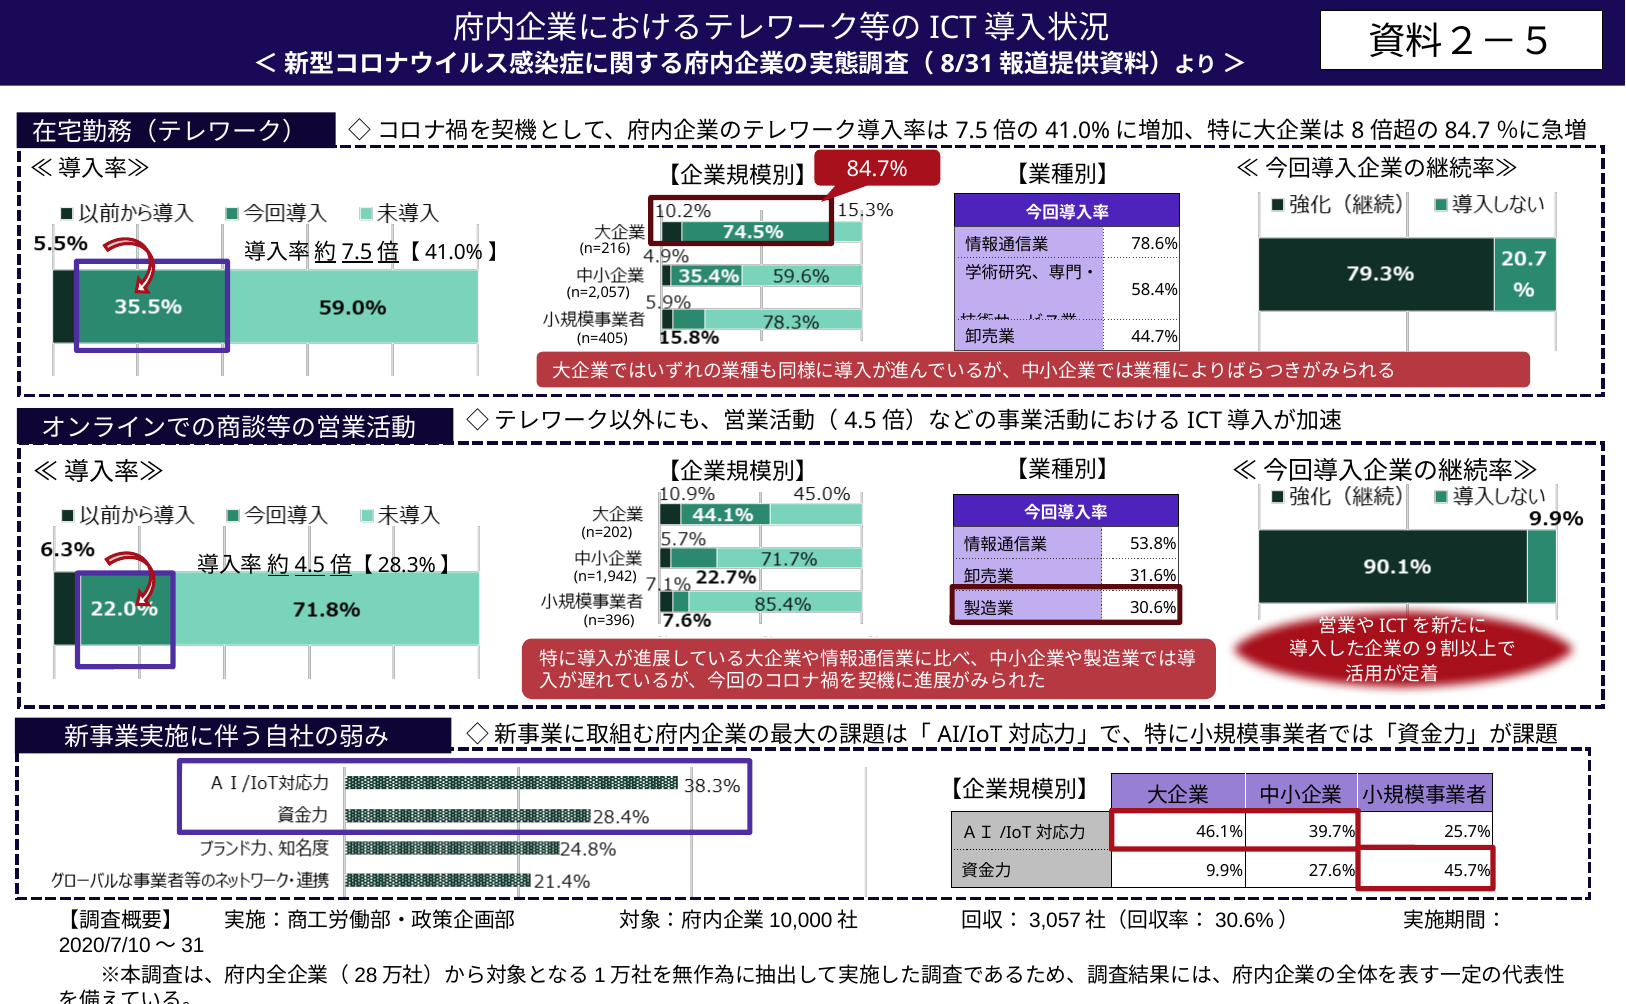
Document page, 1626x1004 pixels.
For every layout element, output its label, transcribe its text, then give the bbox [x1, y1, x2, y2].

text_box [1356, 846, 1495, 890]
picture [1216, 450, 1590, 620]
text_box ≪導入率≫ [19, 447, 378, 492]
text_box 【企業規模別】 [925, 766, 1116, 809]
text_box [178, 759, 751, 766]
text_box オンラインでの商談等の営業活動 [16, 408, 454, 444]
text_box [16, 748, 1590, 900]
text_box 大企業ではいずれの業種も同様に導入が進んでいるが、中小企業では業種によりばらつきがみられる [535, 350, 1532, 389]
text_box 特に導入が進展している大企業や情報通信業に比べ、中小企業や製造業では導入が遅れているが、今回のコロナ禍を契機に進展がみられた [520, 637, 1217, 701]
text_box ◇テレワーク以外にも、営業活動（4.5倍）などの事業活動におけるICT導入が加速 [451, 398, 1625, 441]
text_box 資料２－５ [1320, 10, 1603, 70]
picture [31, 766, 910, 902]
text_box 新事業実施に伴う自社の弱み [14, 717, 451, 754]
text_box ≪今回導入企業の継続率≫ [1222, 151, 1581, 157]
picture [536, 473, 910, 637]
text_box ◇コロナ禍を契機として、府内企業のテレワーク導入率は7.5倍の41.0%に増加、特に大企業は8倍超の84.7％に急増 [333, 108, 1625, 151]
text_box ≪導入率≫ [15, 146, 374, 189]
picture [0, 189, 513, 376]
text_box 【企業規模別】 [642, 449, 834, 473]
text_box 【調査概要】 実施：商工労働部・政策企画部 対象：府内企業10,000社 回収：3,057社（回収率：30.6%） 実施期間：2020/7/10～31 ※本調査は、府内全企業（28万社）から対象となる1万社を無作為に抽出して実施した調査であるため、調査結果には、府内企業の全体を表す一定の代表性を備えている。 [39, 918, 1605, 1001]
text_box [18, 151, 1604, 397]
text_box 営業やICTを新たに 導入した企業の9割以上で活用が定着 [1236, 620, 1570, 688]
text_box 在宅勤務（テレワーク） [16, 112, 333, 146]
text_box [18, 442, 1604, 708]
text_box 84.7% [812, 151, 942, 190]
picture [0, 492, 514, 679]
text_box 府内企業におけるテレワーク等のICT導入状況 ＜ 新型コロナウイルス感染症に関する府内企業の実態調査（8/31報道提供資料）より ＞ [0, 0, 1625, 86]
text_box [1110, 809, 1360, 851]
text_box ◇新事業に取組む府内企業の最大の課題は「AI/IoT対応力」で、特に小規模事業者では「資金力」が課題 [451, 712, 1622, 755]
picture [1215, 157, 1590, 351]
picture [534, 190, 920, 352]
text_box 【業種別】 [990, 446, 1136, 489]
